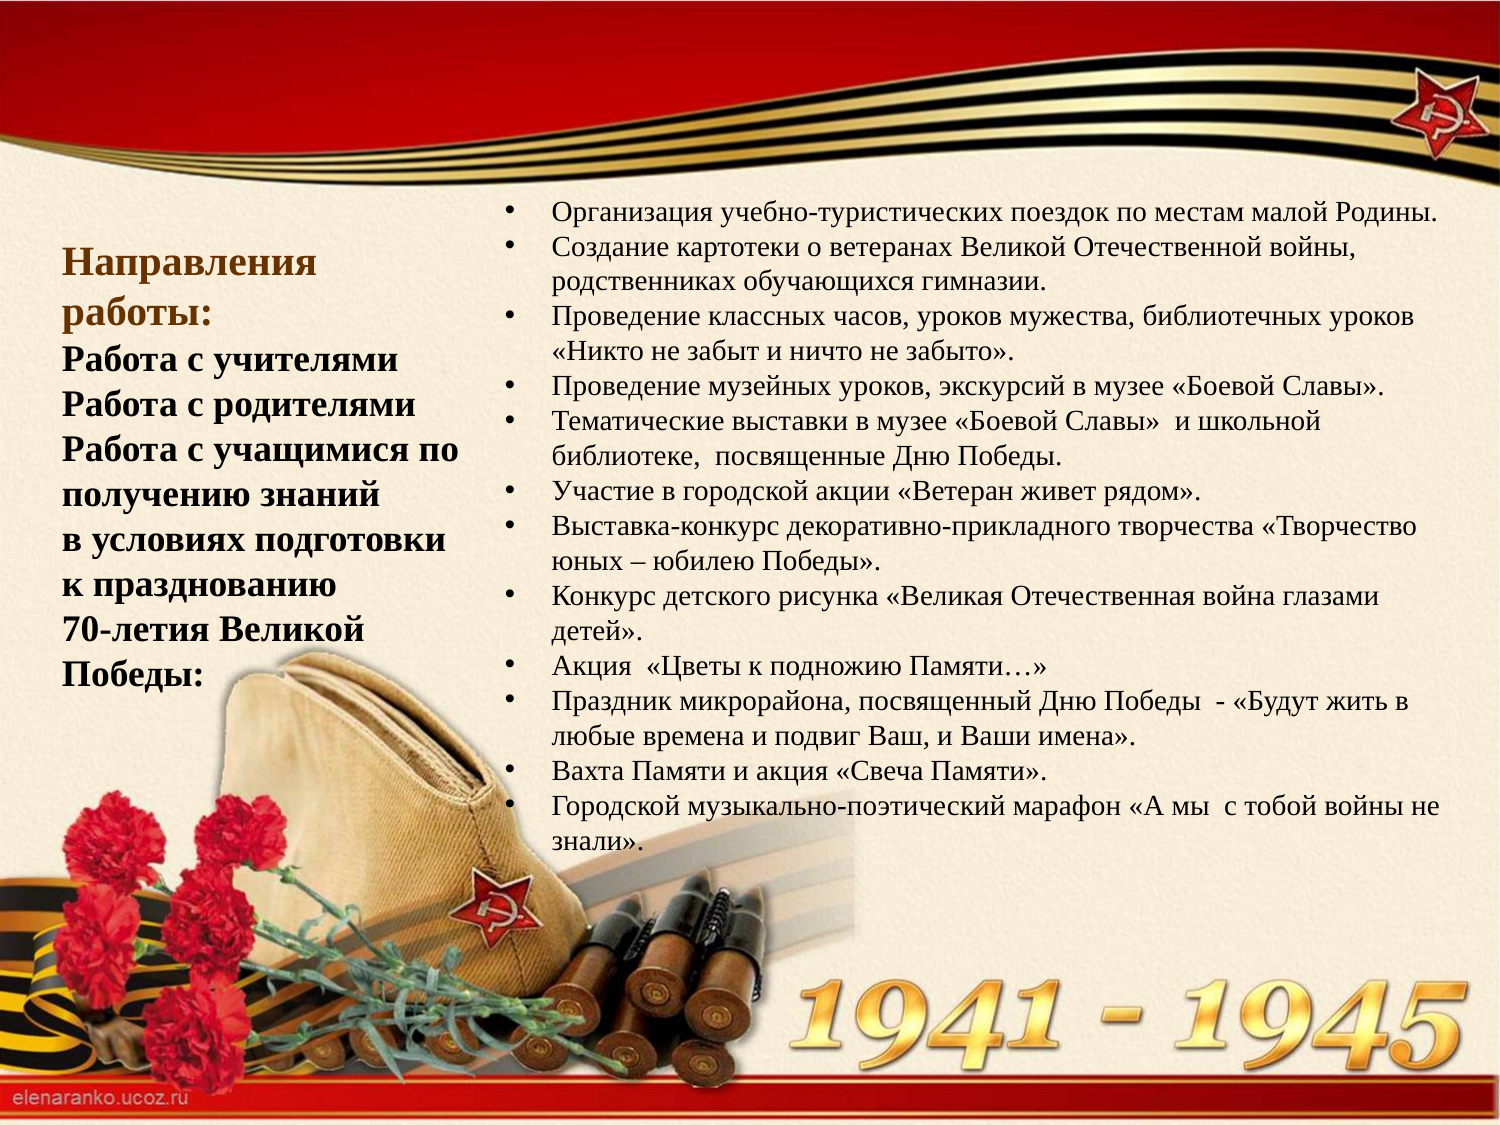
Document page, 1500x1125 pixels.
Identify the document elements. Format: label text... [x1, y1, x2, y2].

picture [0, 0, 1500, 1125]
title Направления работы: Работа с учителями Работа с родителями Работа с учащимися по получению знаний в условиях подготовки к празднованию 70-летия Великой Победы: [0, 160, 489, 327]
text_box Организация учебно-туристических поездок по местам малой Родины. Создание картотеки о ветеранах Великой Отечественной войны, родственниках обучающихся гимназии. Проведение классных часов, уроков мужества, библиотечных уроков «Никто не забыт и ничто не забыто». Проведение музейных уроков, экскурсий в музее «Боевой Славы». Тематические выставки в музее «Боевой Славы» и школьной библиотеке, посвященные Дню Победы. Участие в городской акции «Ветеран живет рядом». Выставка-конкурс декоративно-прикладного творчества «Творчество юных – юбилею Победы». Конкурс детского рисунка «Великая Отечественная война глазами детей». Акция «Цветы к подножию Памяти…» Праздник микрорайона, посвященный Дню Победы - «Будут жить в любые времена и подвиг Ваш, и Ваши имена». Вахта Памяти и акция «Свеча Памяти». Городской музыкально-поэтический марафон «А мы с тобой войны не знали». [490, 184, 1483, 954]
